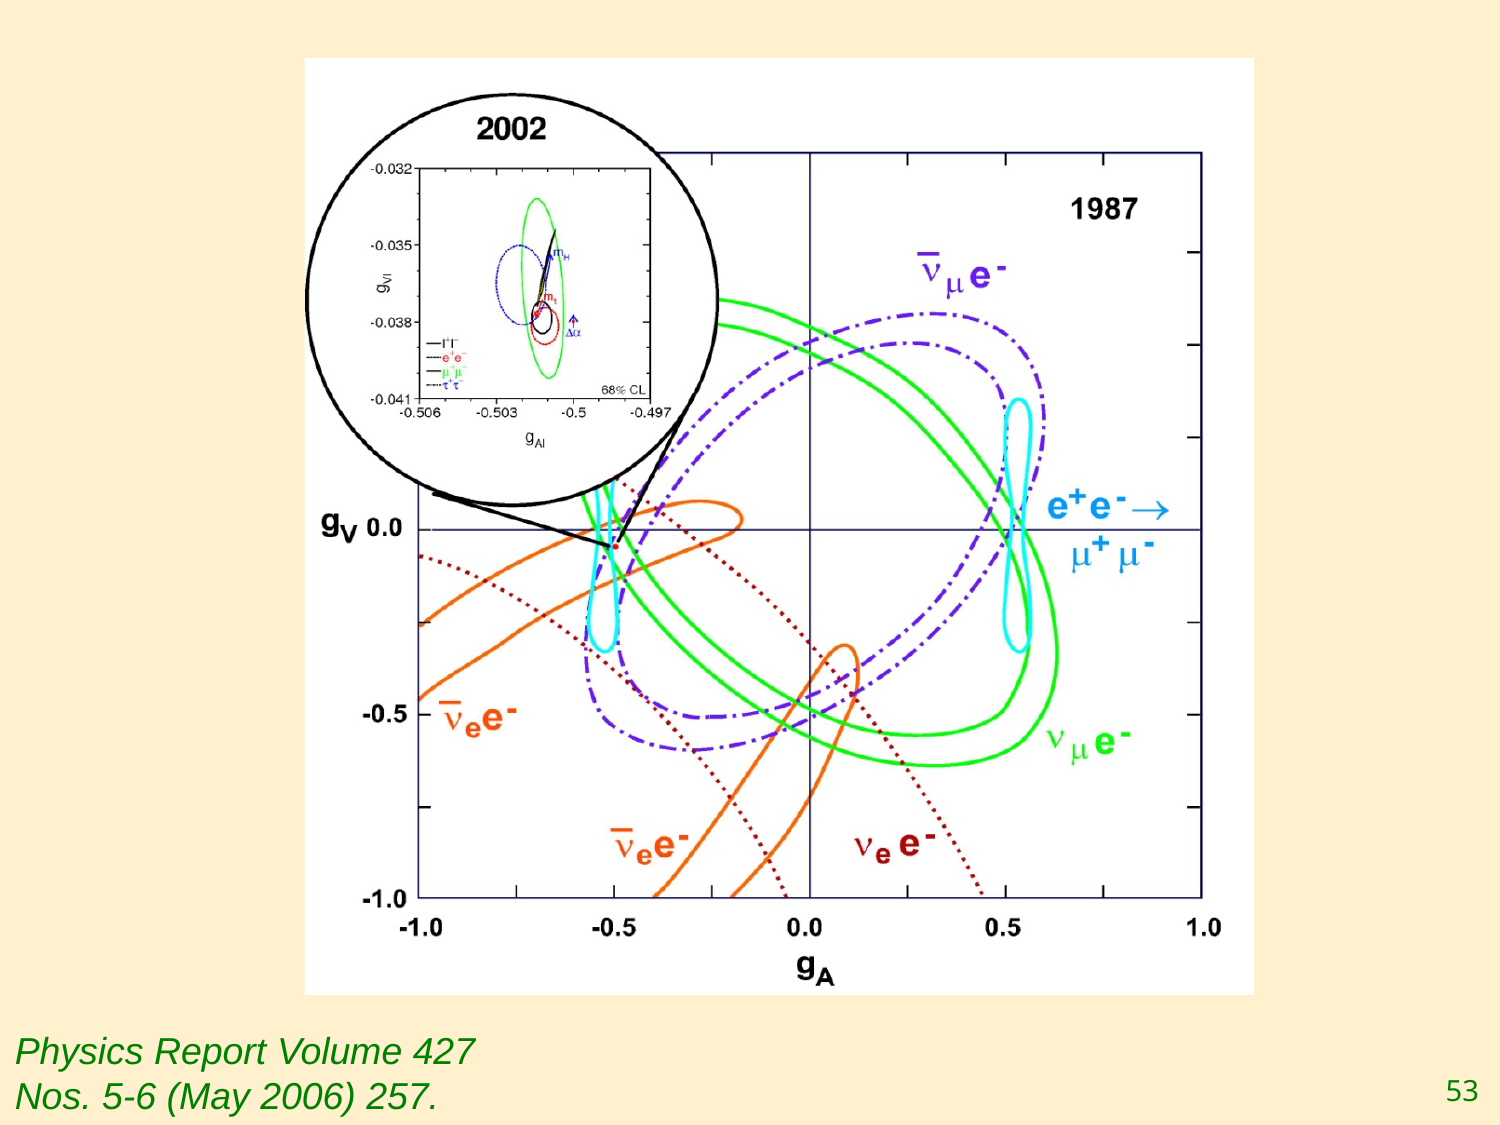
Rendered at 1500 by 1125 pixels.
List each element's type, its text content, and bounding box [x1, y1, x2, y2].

picture [304, 58, 1255, 995]
text_box Physics Report Volume 427 Nos. 5-6 (May 2006) 257. [0, 1019, 494, 1125]
slide_number 53 [1181, 1054, 1495, 1125]
